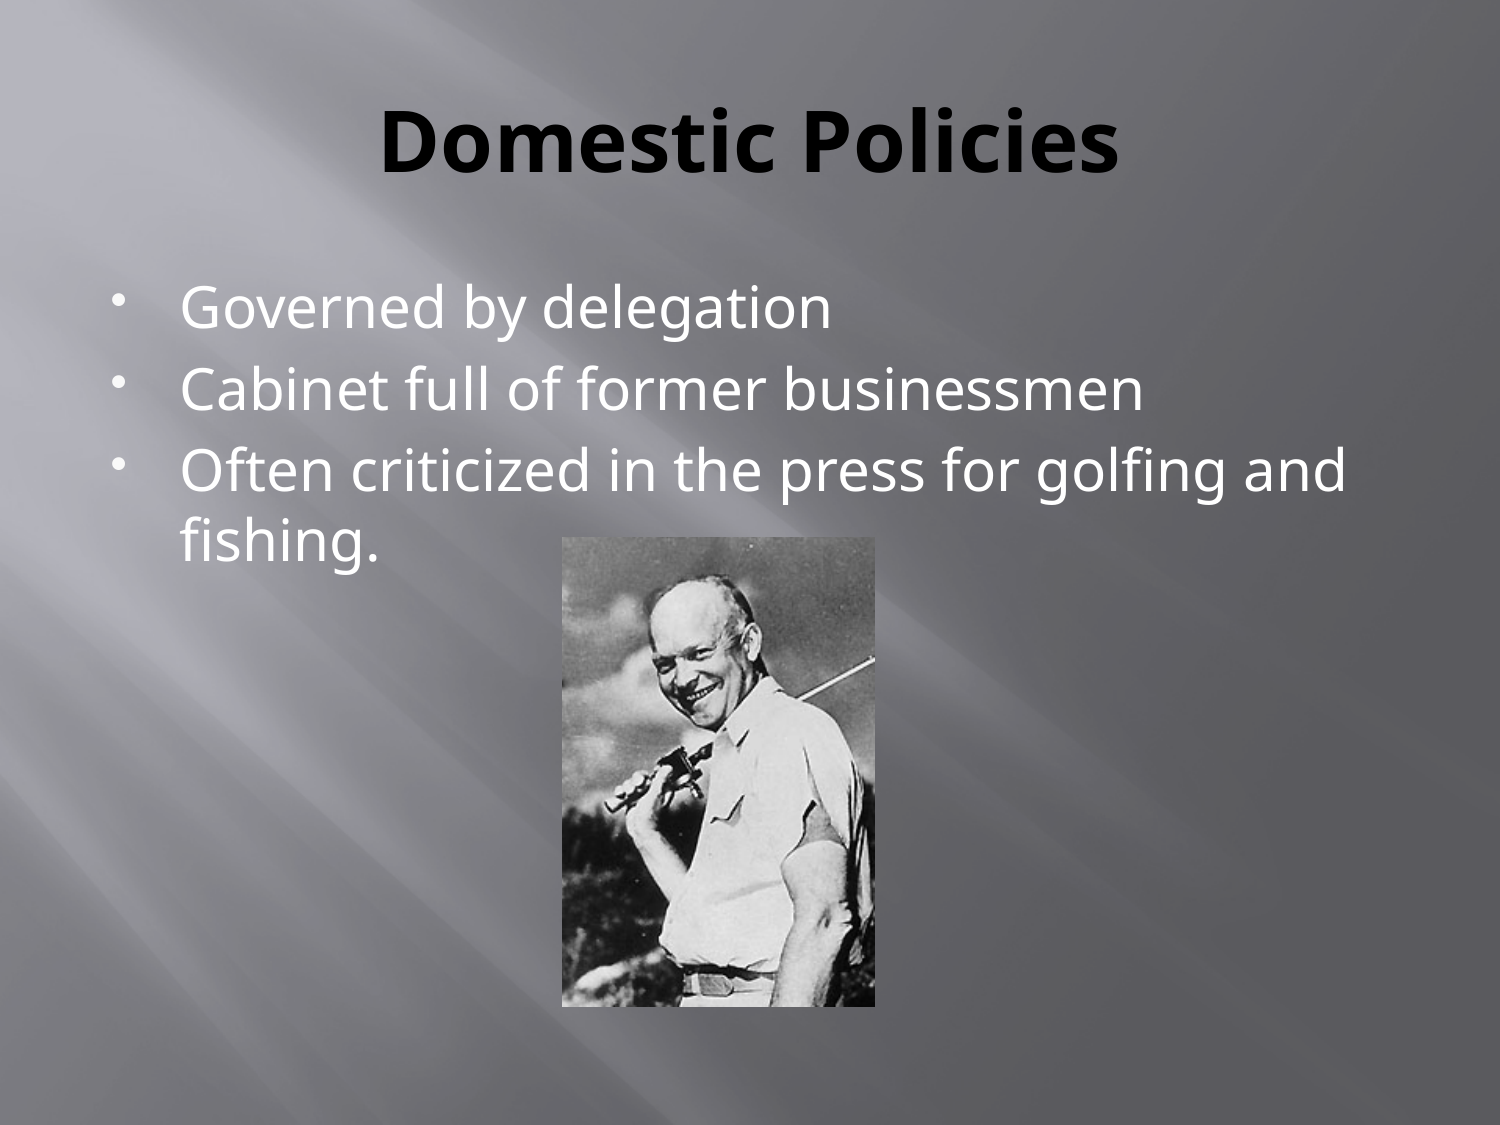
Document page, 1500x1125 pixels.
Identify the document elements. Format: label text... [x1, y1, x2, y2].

picture [562, 537, 876, 1007]
list Governed by delegation Cabinet full of former businessmen Often criticized in the press for golfing and fishing. [74, 262, 1426, 1036]
title Domestic Policies [75, 45, 1425, 233]
